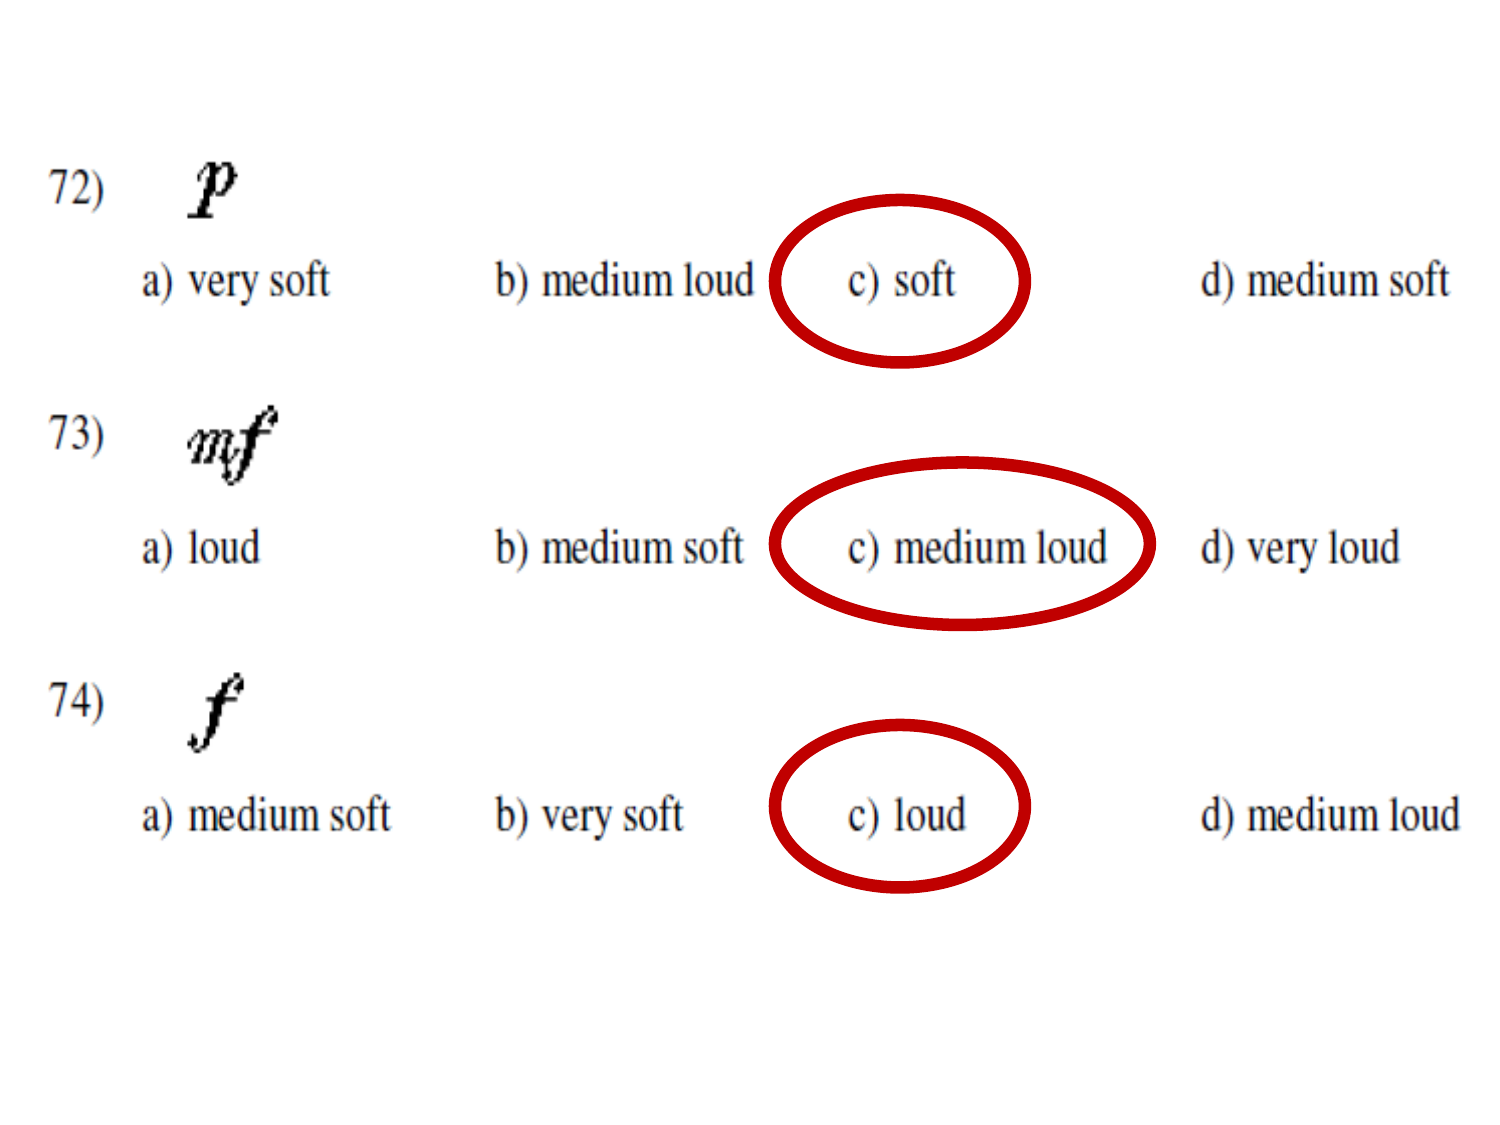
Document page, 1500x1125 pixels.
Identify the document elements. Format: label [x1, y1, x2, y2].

picture [0, 124, 1500, 951]
